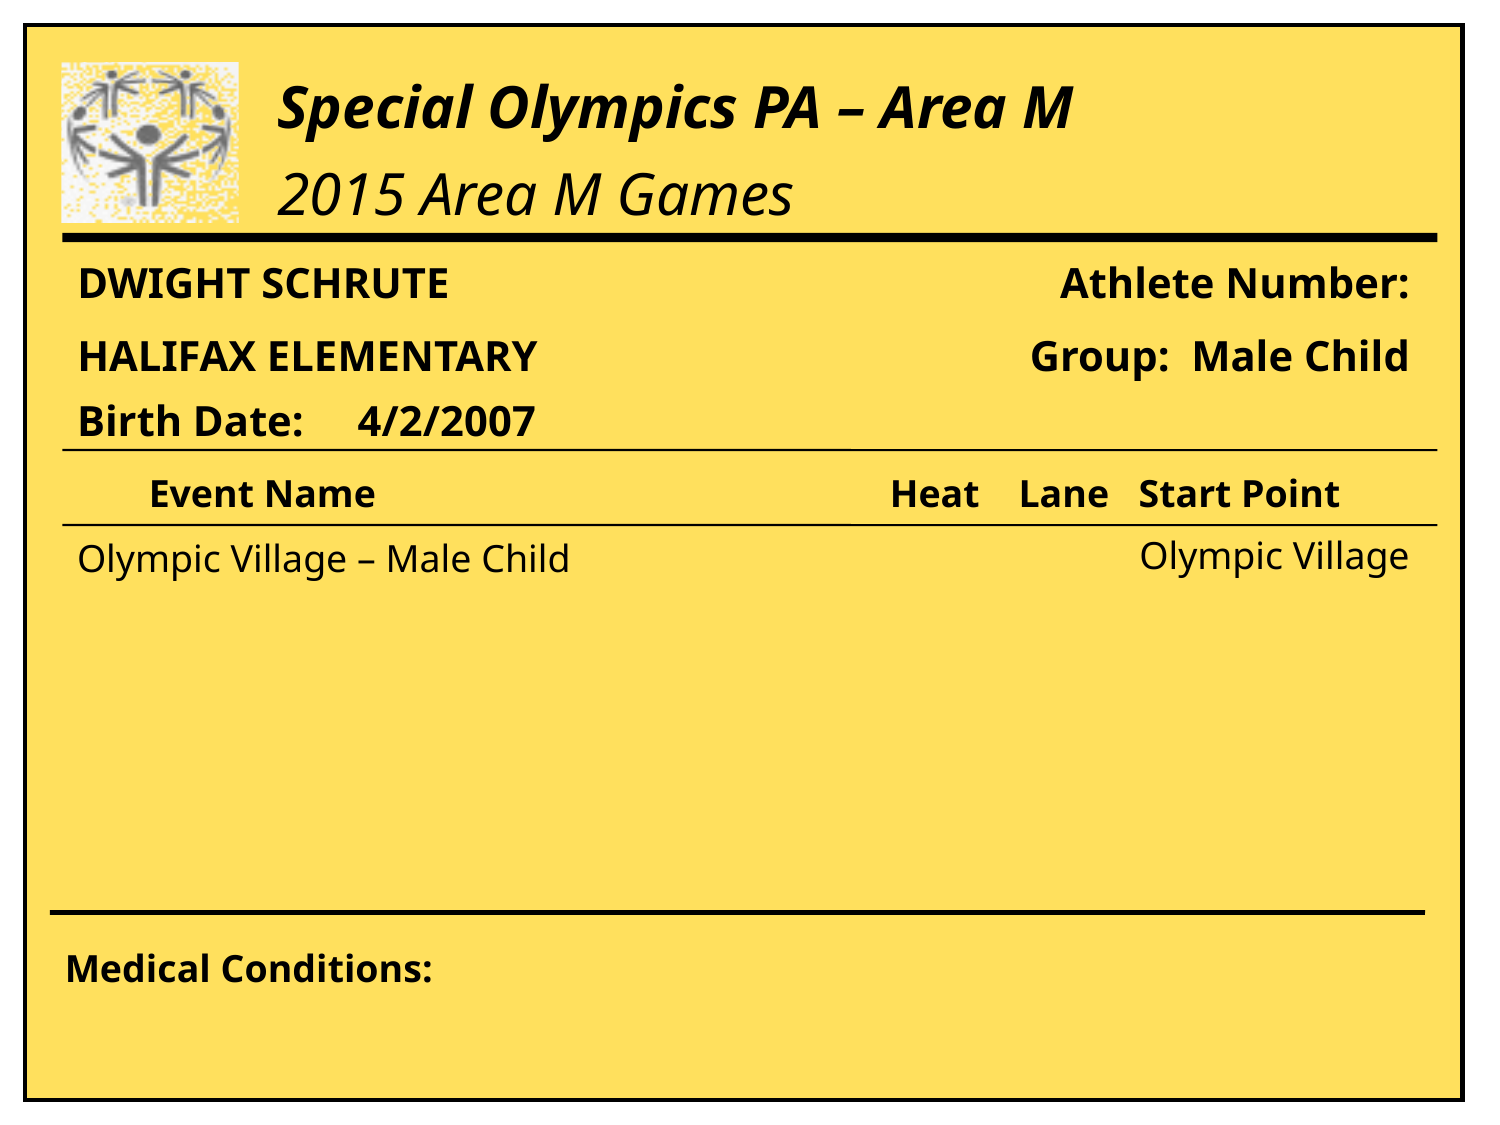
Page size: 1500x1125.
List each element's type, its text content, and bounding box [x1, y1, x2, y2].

text_box Medical Conditions: [49, 937, 1325, 998]
text_box Olympic Village – Male Child [62, 527, 738, 588]
text_box [87, 474, 775, 536]
text_box Event Name [74, 462, 450, 523]
text_box Olympic Village [974, 524, 1425, 585]
text_box Special Olympics PA – Area M [262, 62, 1413, 148]
text_box Athlete Number: [787, 249, 1425, 315]
text_box 2015 Area M Games [262, 149, 1300, 235]
text_box Birth Date: 4/2/2007 [62, 387, 825, 453]
text_box DWIGHT SCHRUTE [62, 249, 700, 315]
text_box Group: Male Child [812, 322, 1425, 388]
text_box HALIFAX ELEMENTARY [62, 322, 700, 387]
text_box [24, 24, 1463, 1100]
text_box Heat Lane Start Point [875, 462, 1425, 523]
picture [61, 62, 239, 223]
